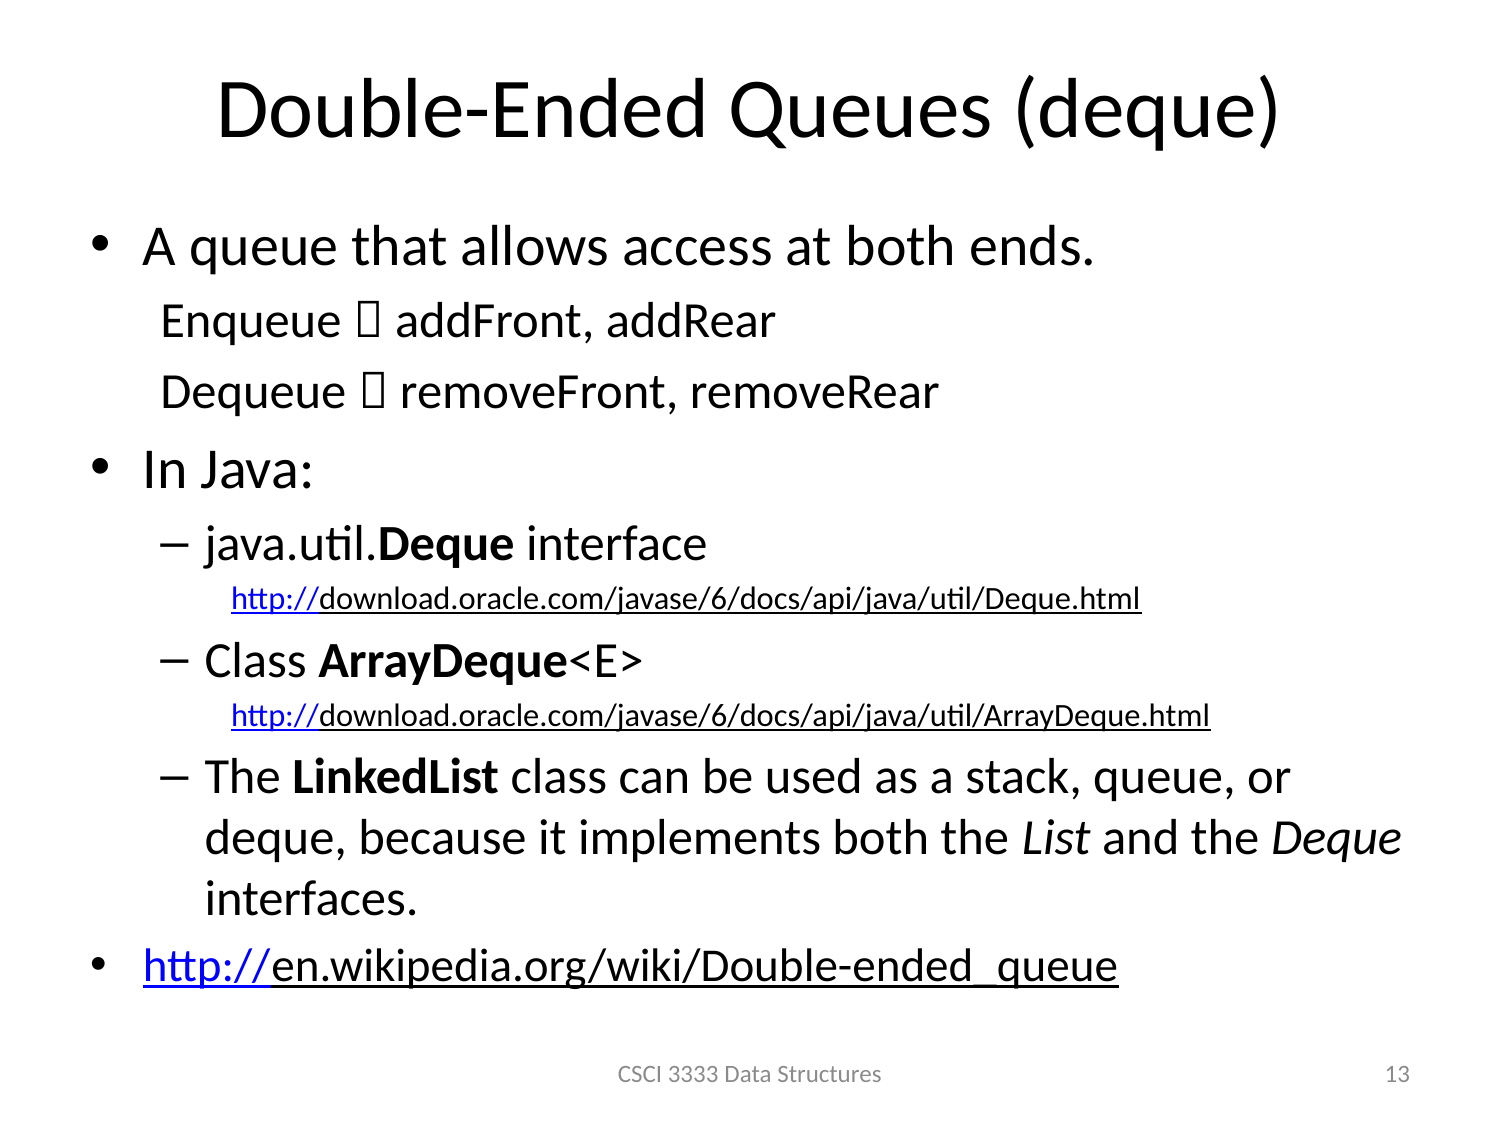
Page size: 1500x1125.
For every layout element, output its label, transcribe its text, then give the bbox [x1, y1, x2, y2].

slide_number 13 [1074, 1042, 1425, 1103]
footer CSCI 3333 Data Structures [512, 1042, 988, 1103]
list A queue that allows access at both ends. Enqueue  addFront, addRear Dequeue  removeFront, removeRear In Java: java.util.Deque interface http://download.oracle.com/javase/6/docs/api/java/util/Deque.html Class ArrayDeque<E> http://download.oracle.com/javase/6/docs/api/java/util/ArrayDeque.html The LinkedList class can be used as a stack, queue, or deque, because it implements both the List and the Deque interfaces. http://en.wikipedia.org/wiki/Double-ended_queue [75, 200, 1425, 1005]
title Double-Ended Queues (deque) [75, 45, 1425, 163]
